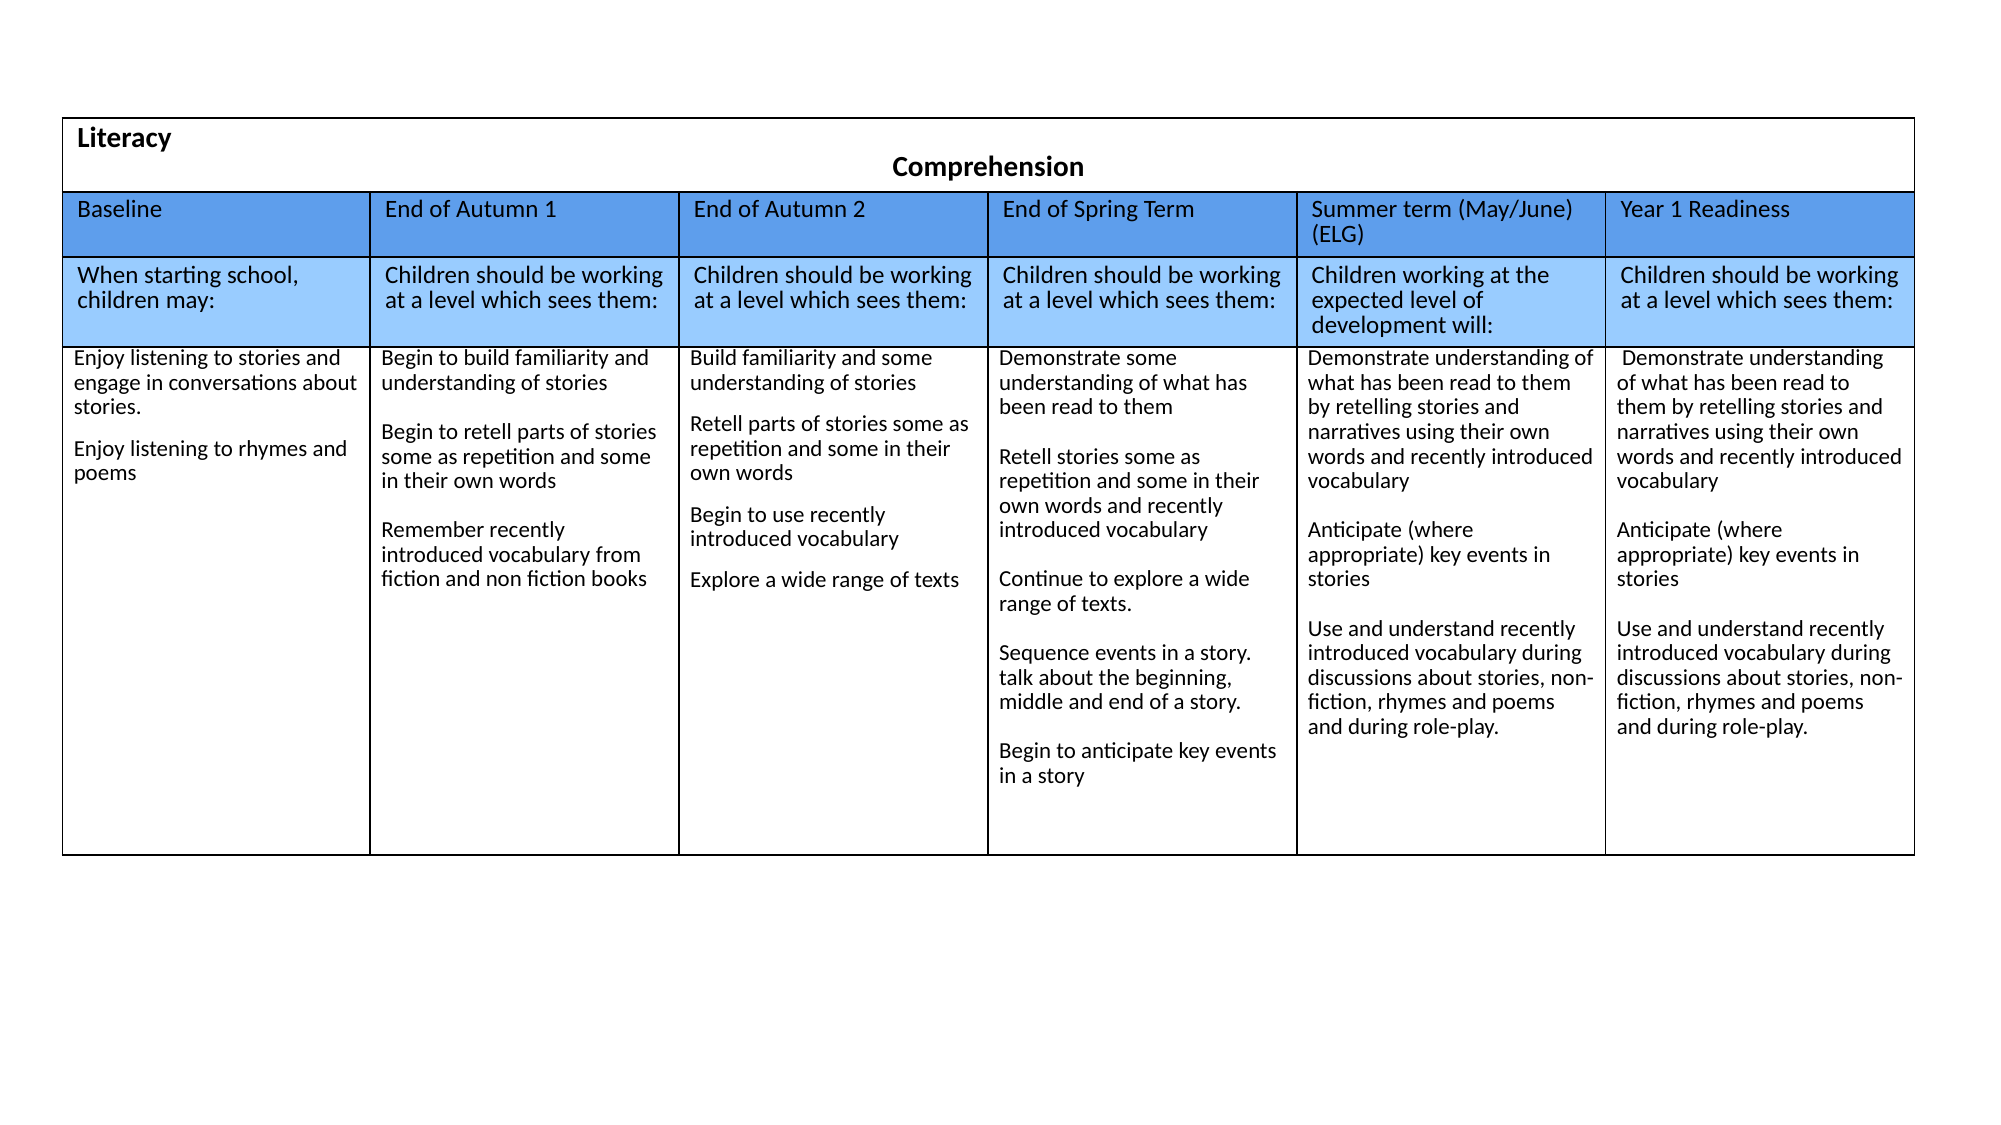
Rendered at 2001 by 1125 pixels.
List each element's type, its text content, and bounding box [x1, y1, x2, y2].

table_cell Summer term (May/June) (ELG) [1298, 193, 1605, 256]
table_cell Children should be working at a level which sees them: [989, 258, 1296, 346]
table_cell Demonstrate understanding of what has been read to them by retelling stories and narratives using their own words and recently introduced vocabulary Anticipate (where appropriate) key events in stories Use and understand recently introduced vocabulary during discussions about stories, non-fiction, rhymes and poems and during role-play. [1606, 348, 1914, 854]
table_cell Children working at the expected level of development will: [1298, 258, 1605, 346]
table_cell End of Autumn 1 [371, 193, 678, 256]
table_cell Children should be working at a level which sees them: [1606, 258, 1914, 346]
table_cell When starting school, children may: [63, 258, 369, 346]
table_cell Build familiarity and some understanding of stories Retell parts of stories some as repetition and some in their own words Begin to use recently introduced vocabulary Explore a wide range of texts [680, 348, 987, 854]
table_cell End of Autumn 2 [680, 193, 987, 256]
table_cell Enjoy listening to stories and engage in conversations about stories. Enjoy listening to rhymes and poems [63, 348, 369, 854]
table_cell Begin to build familiarity and understanding of stories Begin to retell parts of stories some as repetition and some in their own words Remember recently introduced vocabulary from fiction and non fiction books [371, 348, 678, 854]
table_cell Demonstrate understanding of what has been read to them by retelling stories and narratives using their own words and recently introduced vocabulary Anticipate (where appropriate) key events in stories Use and understand recently introduced vocabulary during discussions about stories, non-fiction, rhymes and poems and during role-play. [1298, 348, 1605, 854]
table_header Literacy Comprehension [63, 119, 1914, 191]
table_cell Demonstrate some understanding of what has been read to them Retell stories some as repetition and some in their own words and recently introduced vocabulary Continue to explore a wide range of texts. Sequence events in a story. talk about the beginning, middle and end of a story. Begin to anticipate key events in a story [989, 348, 1296, 854]
table_cell Children should be working at a level which sees them: [680, 258, 987, 346]
table_cell Baseline [63, 193, 369, 256]
table_cell End of Spring Term [989, 193, 1296, 256]
table_cell Children should be working at a level which sees them: [371, 258, 678, 346]
table_cell Year 1 Readiness [1606, 193, 1914, 256]
